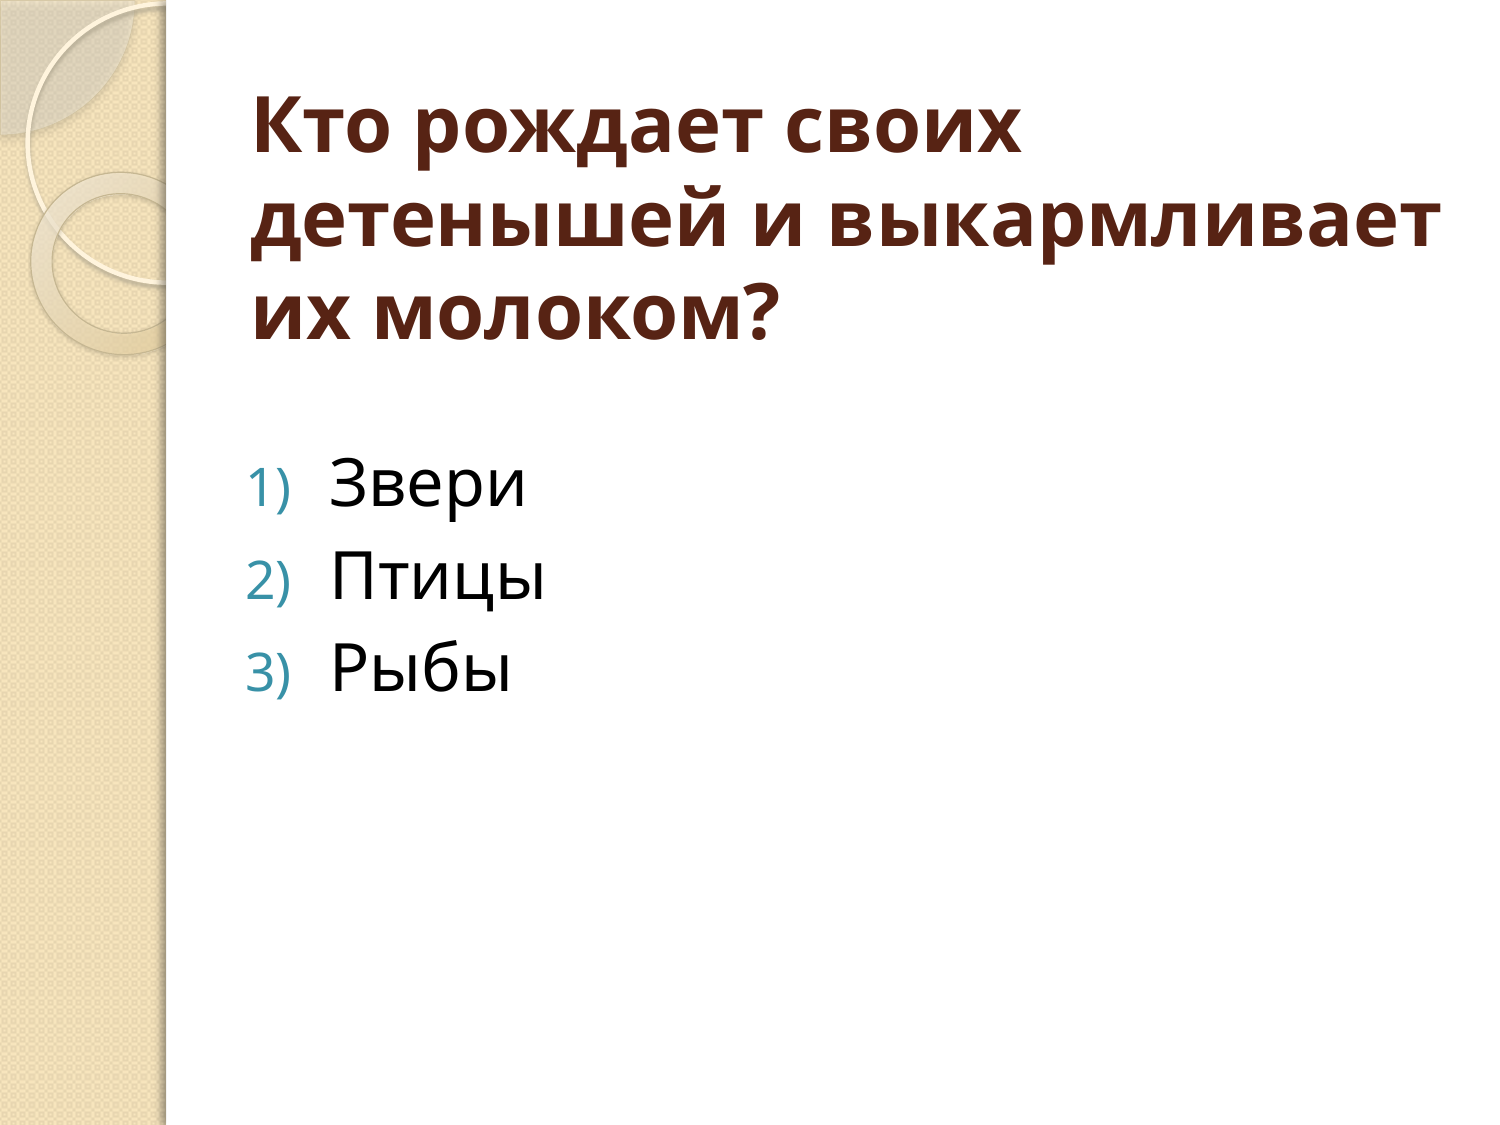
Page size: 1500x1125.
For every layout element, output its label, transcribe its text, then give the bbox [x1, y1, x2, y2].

list Звери Птицы Рыбы [230, 432, 1461, 841]
title Кто рождает своих детенышей и выкармливает их молоком? [235, 45, 1500, 386]
